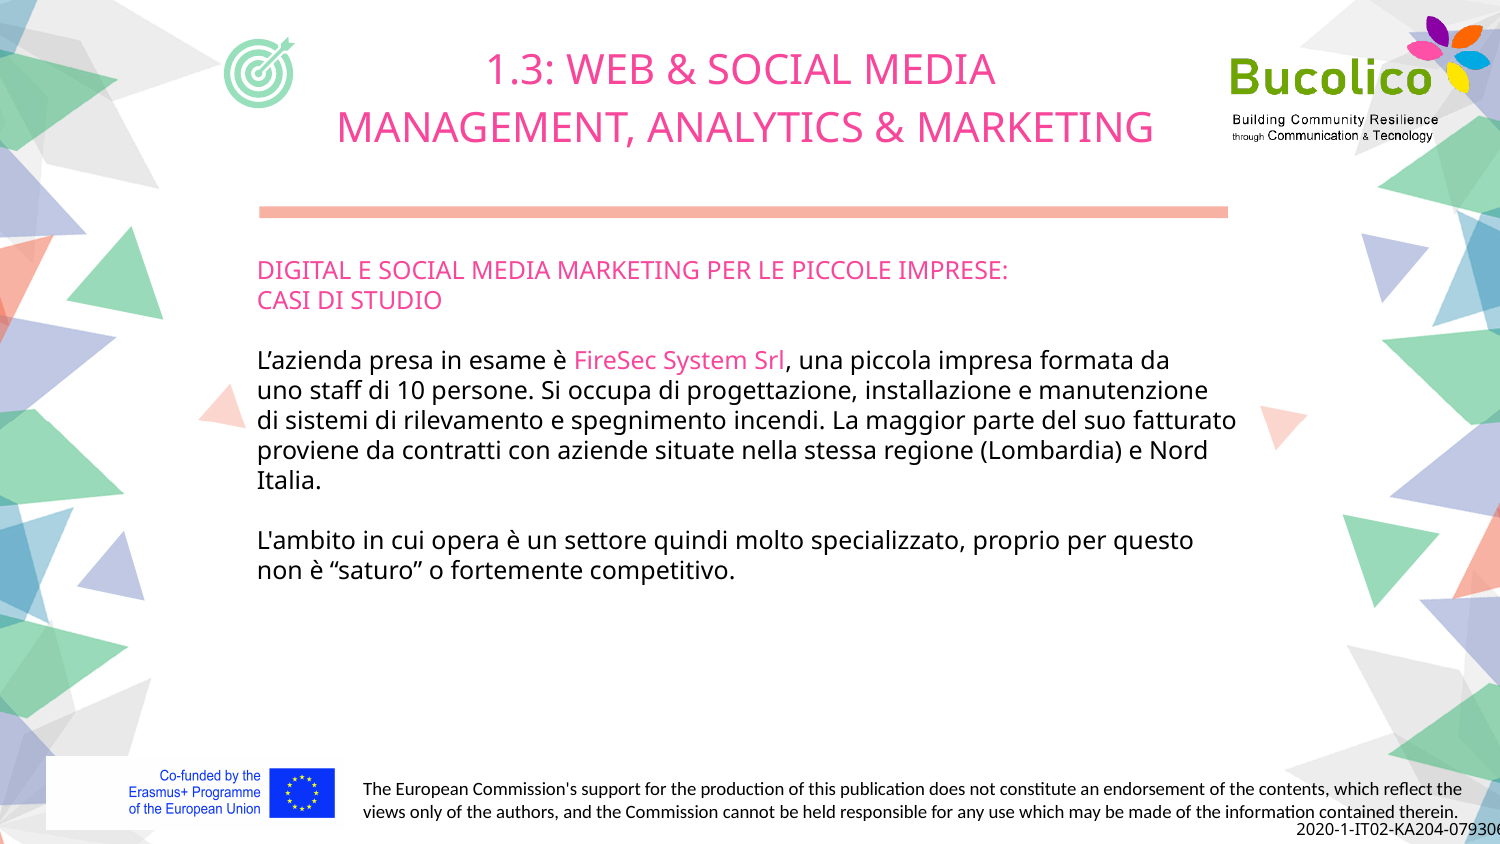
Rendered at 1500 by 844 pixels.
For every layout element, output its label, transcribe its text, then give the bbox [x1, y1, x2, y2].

text_box [257, 204, 1230, 220]
picture [0, 0, 1500, 844]
text_box The European Commission's support for the production of this publication does not constitute an endorsement of the contents, which reflect the views only of the authors, and the Commission cannot be held responsible for any use which may be made of the information contained therein. [348, 769, 1486, 830]
text_box DIGITAL E SOCIAL MEDIA MARKETING PER LE PICCOLE IMPRESE: CASI DI STUDIO L’azienda presa in esame è FireSec System Srl, una piccola impresa formata da uno staff di 10 persone. Si occupa di progettazione, installazione e manutenzione di sistemi di rilevamento e spegnimento incendi. La maggior parte del suo fatturato proviene da contratti con aziende situate nella stessa regione (Lombardia) e Nord Italia. L'ambito in cui opera è un settore quindi molto specializzato, proprio per questo non è “saturo” o fortemente competitivo. [242, 247, 1276, 592]
text_box [221, 34, 298, 111]
text_box 1.3: WEB & SOCIAL MEDIA MANAGEMENT, ANALYTICS & MARKETING [223, 49, 1210, 145]
